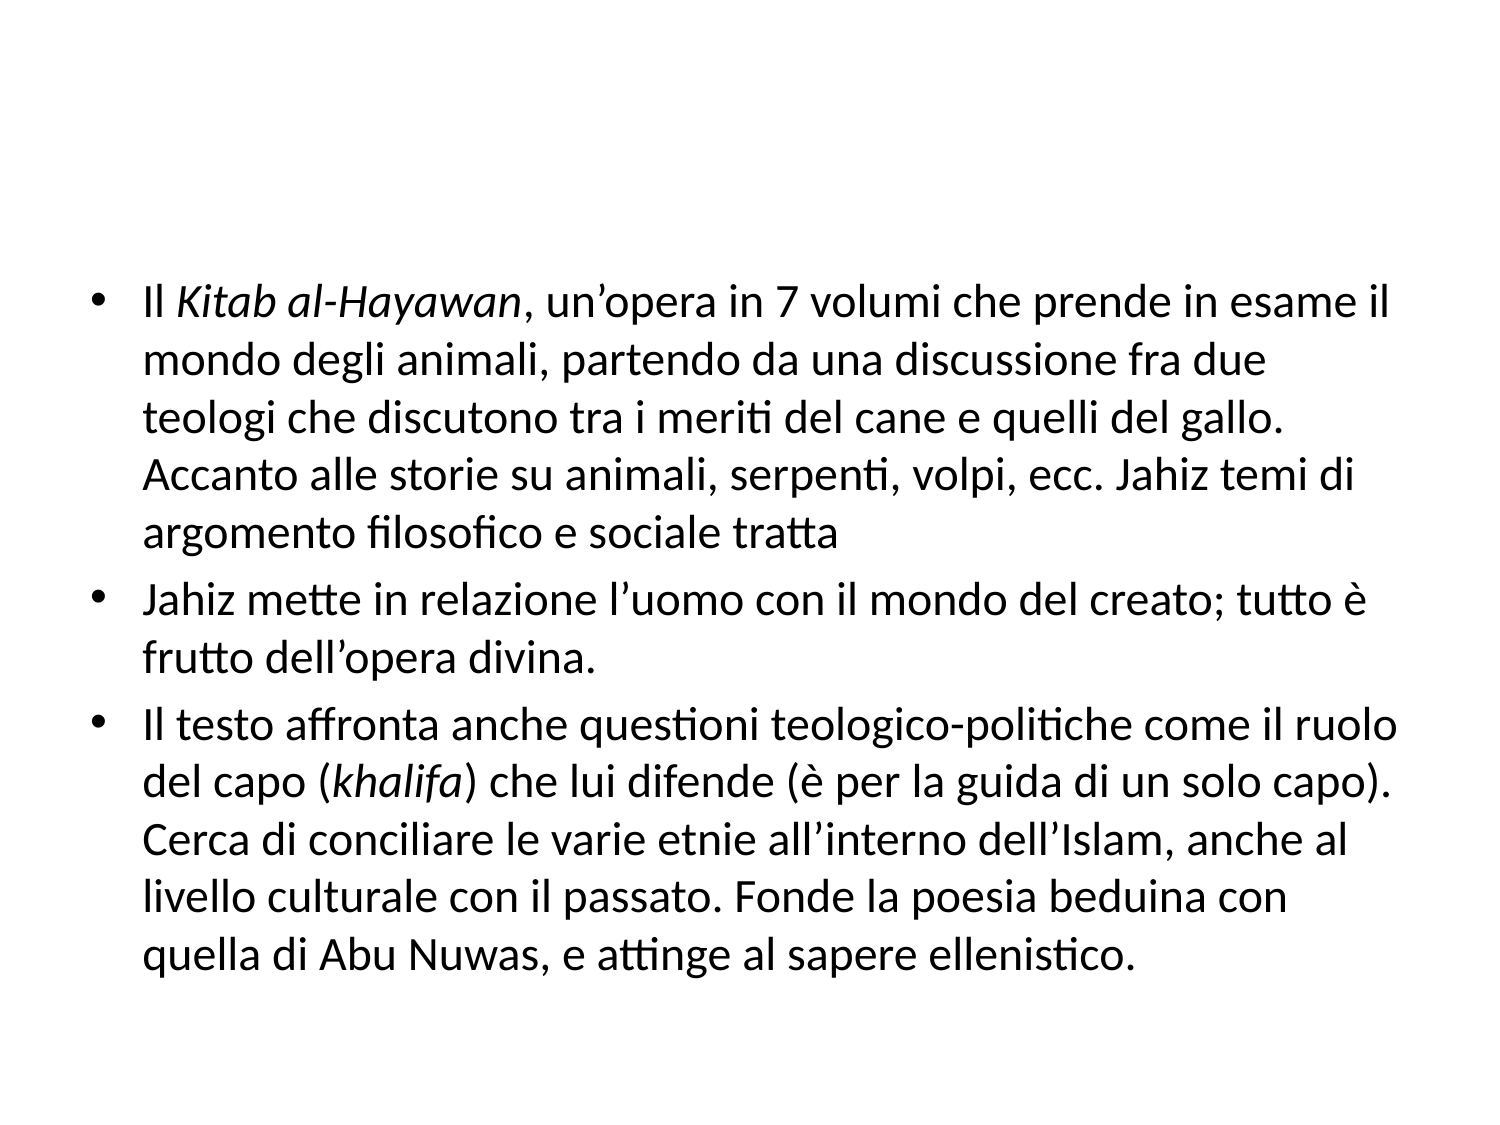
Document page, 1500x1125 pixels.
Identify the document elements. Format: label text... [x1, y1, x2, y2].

list Il Kitab al-Hayawan, un’opera in 7 volumi che prende in esame il mondo degli animali, partendo da una discussione fra due teologi che discutono tra i meriti del cane e quelli del gallo. Accanto alle storie su animali, serpenti, volpi, ecc. Jahiz temi di argomento filosofico e sociale tratta Jahiz mette in relazione l’uomo con il mondo del creato; tutto è frutto dell’opera divina. Il testo affronta anche questioni teologico-politiche come il ruolo del capo (khalifa) che lui difende (è per la guida di un solo capo). Cerca di conciliare le varie etnie all’interno dell’Islam, anche al livello culturale con il passato. Fonde la poesia beduina con quella di Abu Nuwas, e attinge al sapere ellenistico. [75, 262, 1425, 1005]
